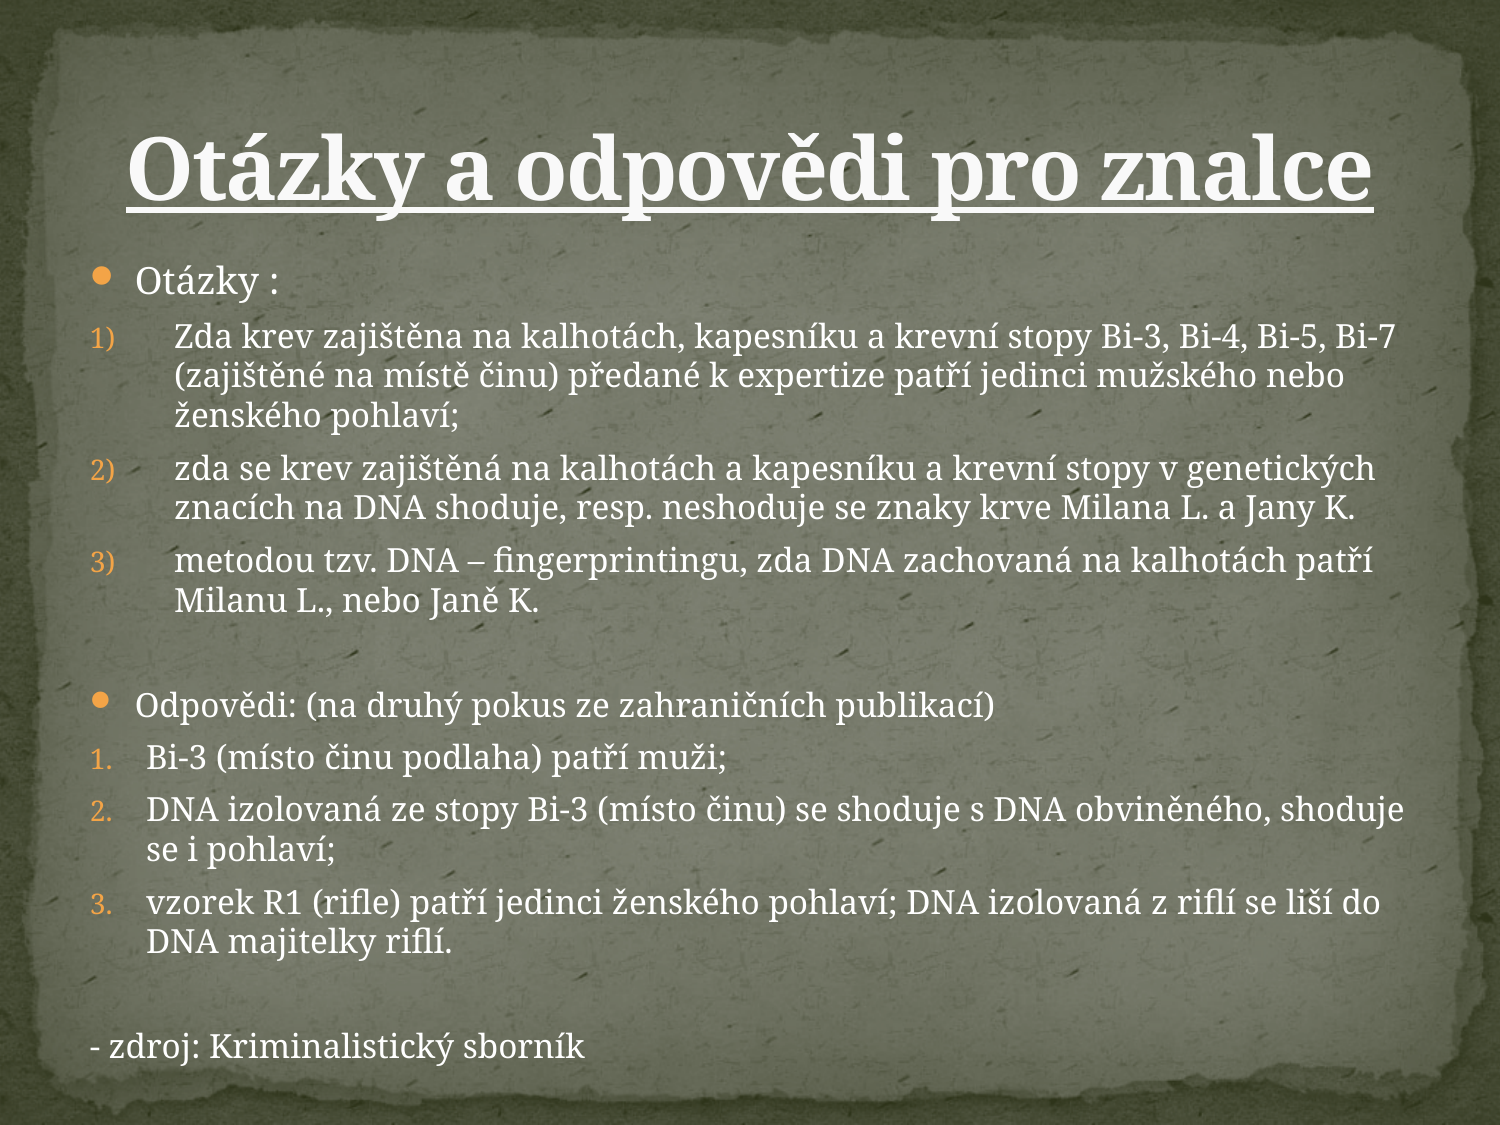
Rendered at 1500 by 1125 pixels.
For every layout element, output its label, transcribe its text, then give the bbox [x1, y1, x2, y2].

title Otázky a odpovědi pro znalce [74, 24, 1425, 225]
list Otázky : Zda krev zajištěna na kalhotách, kapesníku a krevní stopy Bi-3, Bi-4, Bi-5, Bi-7 (zajištěné na místě činu) předané k expertize patří jedinci mužského nebo ženského pohlaví; zda se krev zajištěná na kalhotách a kapesníku a krevní stopy v genetických znacích na DNA shoduje, resp. neshoduje se znaky krve Milana L. a Jany K. metodou tzv. DNA – fingerprintingu, zda DNA zachovaná na kalhotách patří Milanu L., nebo Janě K. Odpovědi: (na druhý pokus ze zahraničních publikací) Bi-3 (místo činu podlaha) patří muži; DNA izolovaná ze stopy Bi-3 (místo činu) se shoduje s DNA obviněného, shoduje se i pohlaví; vzorek R1 (rifle) patří jedinci ženského pohlaví; DNA izolovaná z riflí se liší do DNA majitelky riflí. - zdroj: Kriminalistický sborník [75, 249, 1425, 1094]
